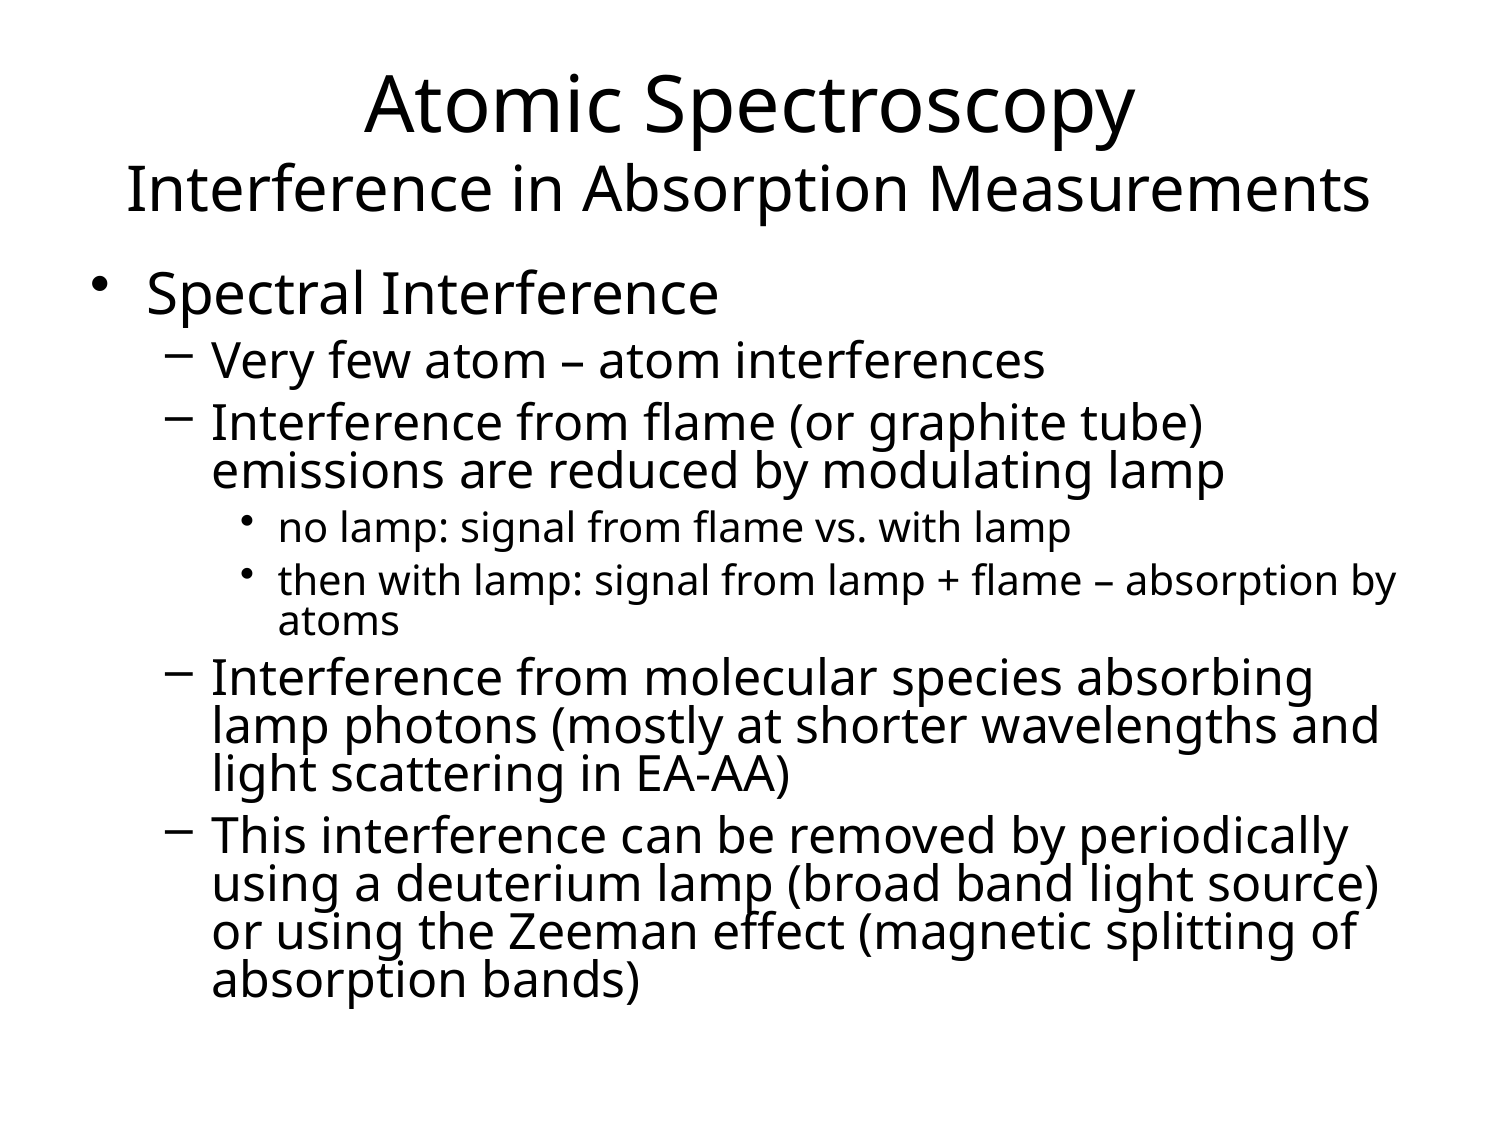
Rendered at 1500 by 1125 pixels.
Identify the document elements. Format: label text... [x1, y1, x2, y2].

list Spectral Interference Very few atom – atom interferences Interference from flame (or graphite tube) emissions are reduced by modulating lamp no lamp: signal from flame vs. with lamp then with lamp: signal from lamp + flame – absorption by atoms Interference from molecular species absorbing lamp photons (mostly at shorter wavelengths and light scattering in EA-AA) This interference can be removed by periodically using a deuterium lamp (broad band light source) or using the Zeeman effect (magnetic splitting of absorption bands) [75, 262, 1425, 1005]
title Atomic Spectroscopy Interference in Absorption Measurements [75, 45, 1425, 233]
